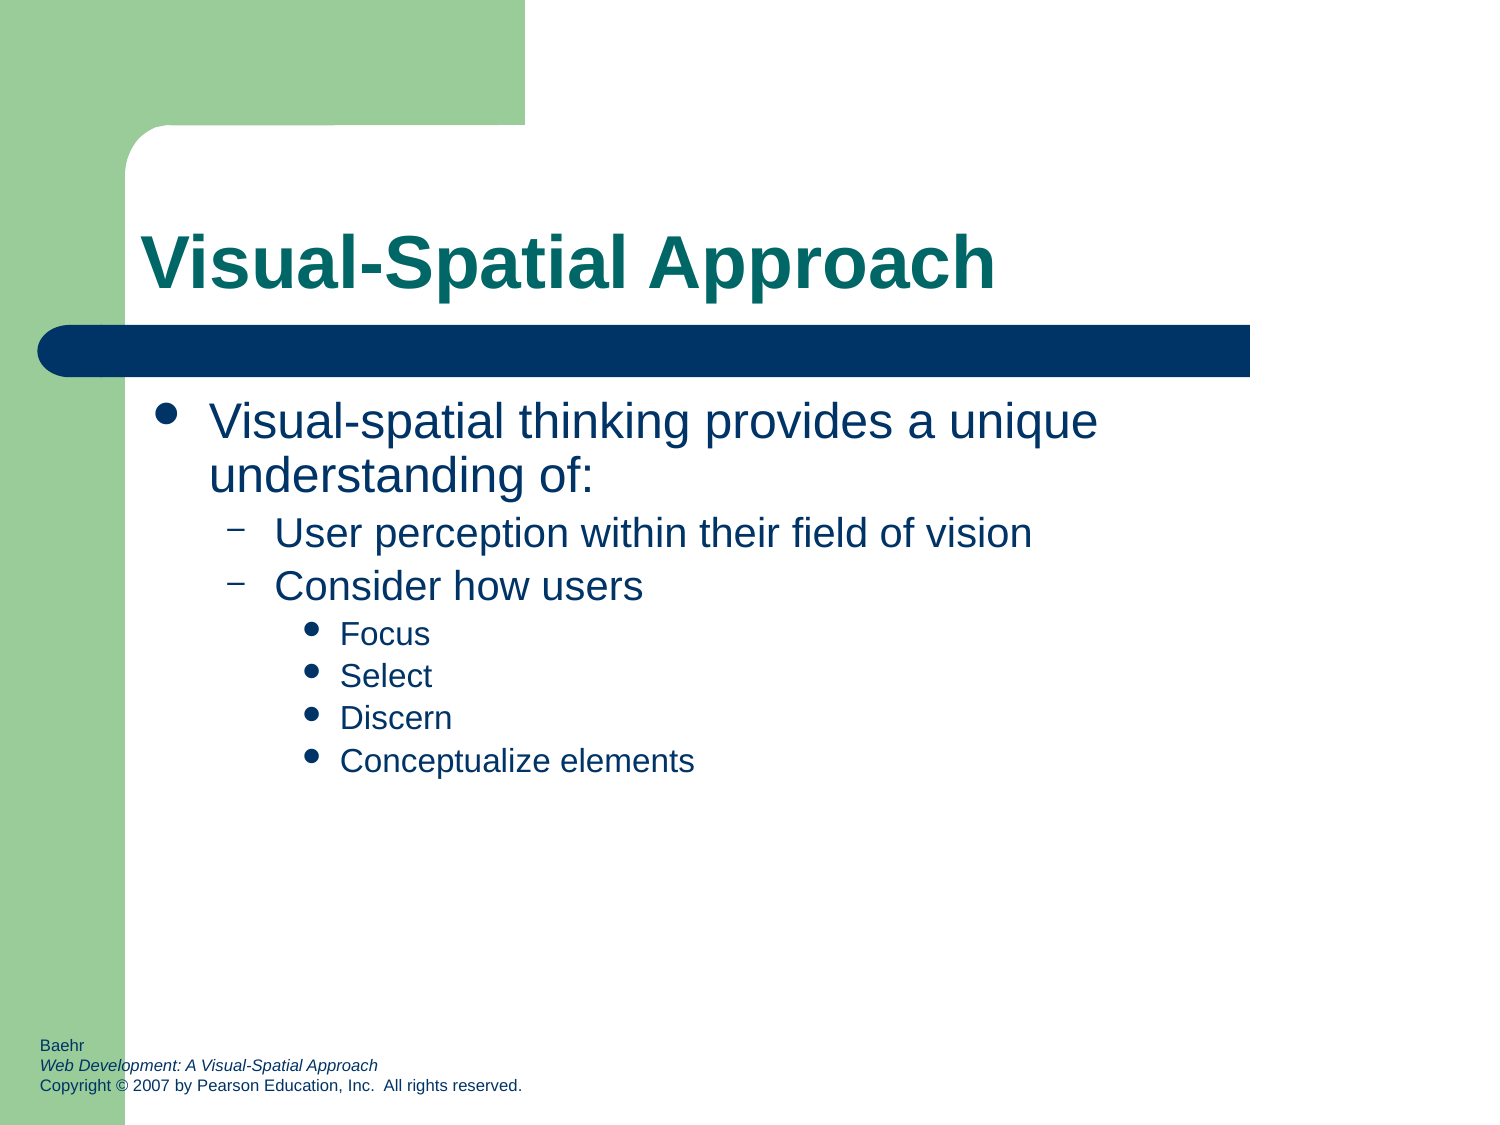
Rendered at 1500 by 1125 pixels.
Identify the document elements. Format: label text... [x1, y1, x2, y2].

list Visual-spatial thinking provides a unique understanding of: User perception within their field of vision Consider how users Focus Select Discern Conceptualize elements [137, 387, 1400, 999]
title Visual-Spatial Approach [124, 124, 1426, 313]
footer Baehr Web Development: A Visual-Spatial Approach Copyright © 2007 by Pearson Education, Inc. All rights reserved. [24, 1024, 651, 1103]
